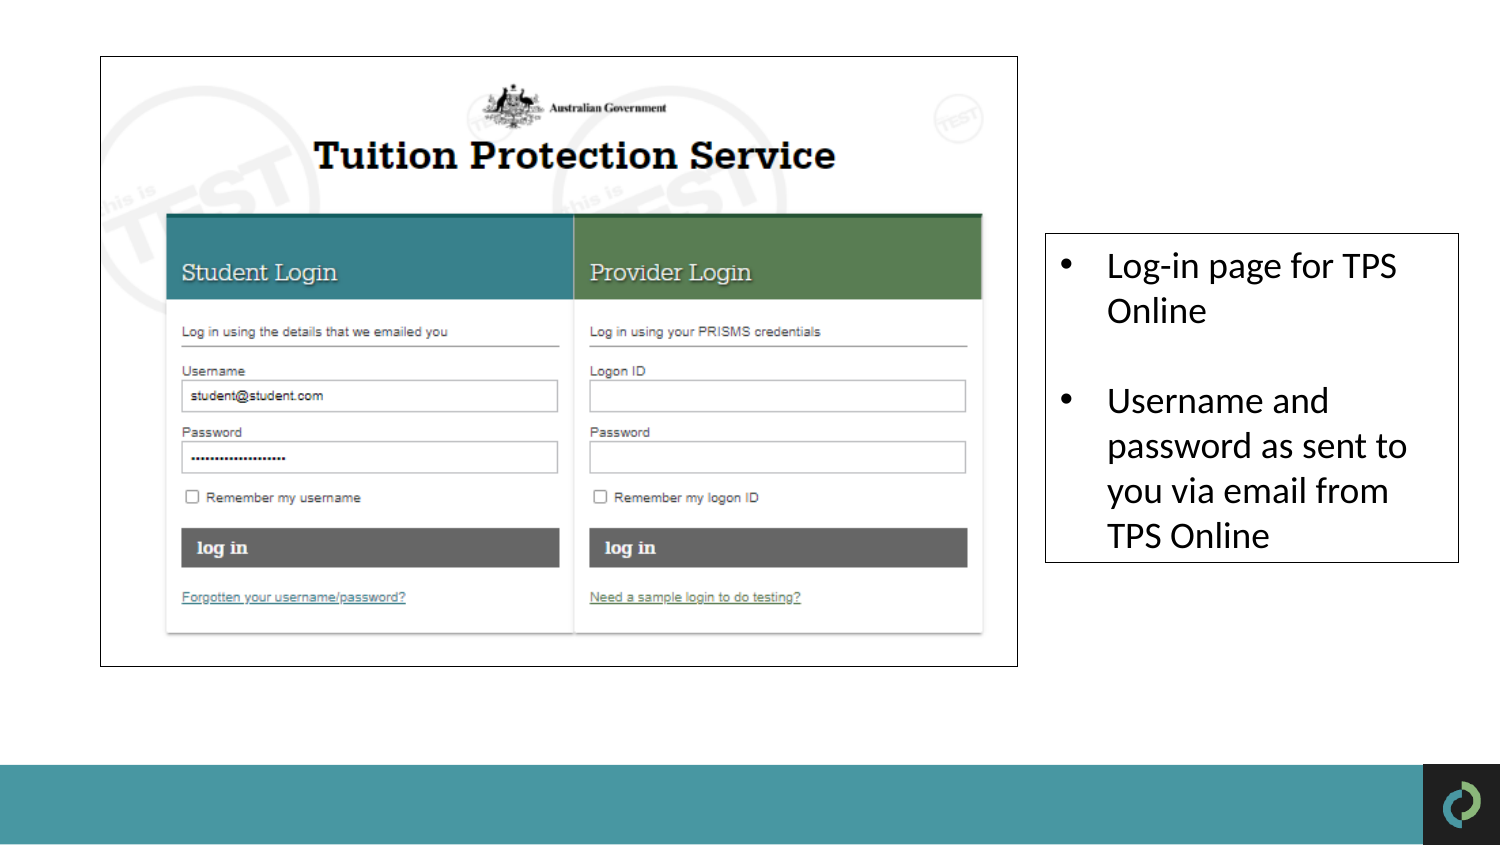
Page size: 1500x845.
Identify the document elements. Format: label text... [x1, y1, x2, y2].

picture [1423, 764, 1500, 845]
picture [100, 56, 1018, 667]
text_box Log-in page for TPS Online Username and password as sent to you via email from TPS Online [1045, 233, 1459, 563]
